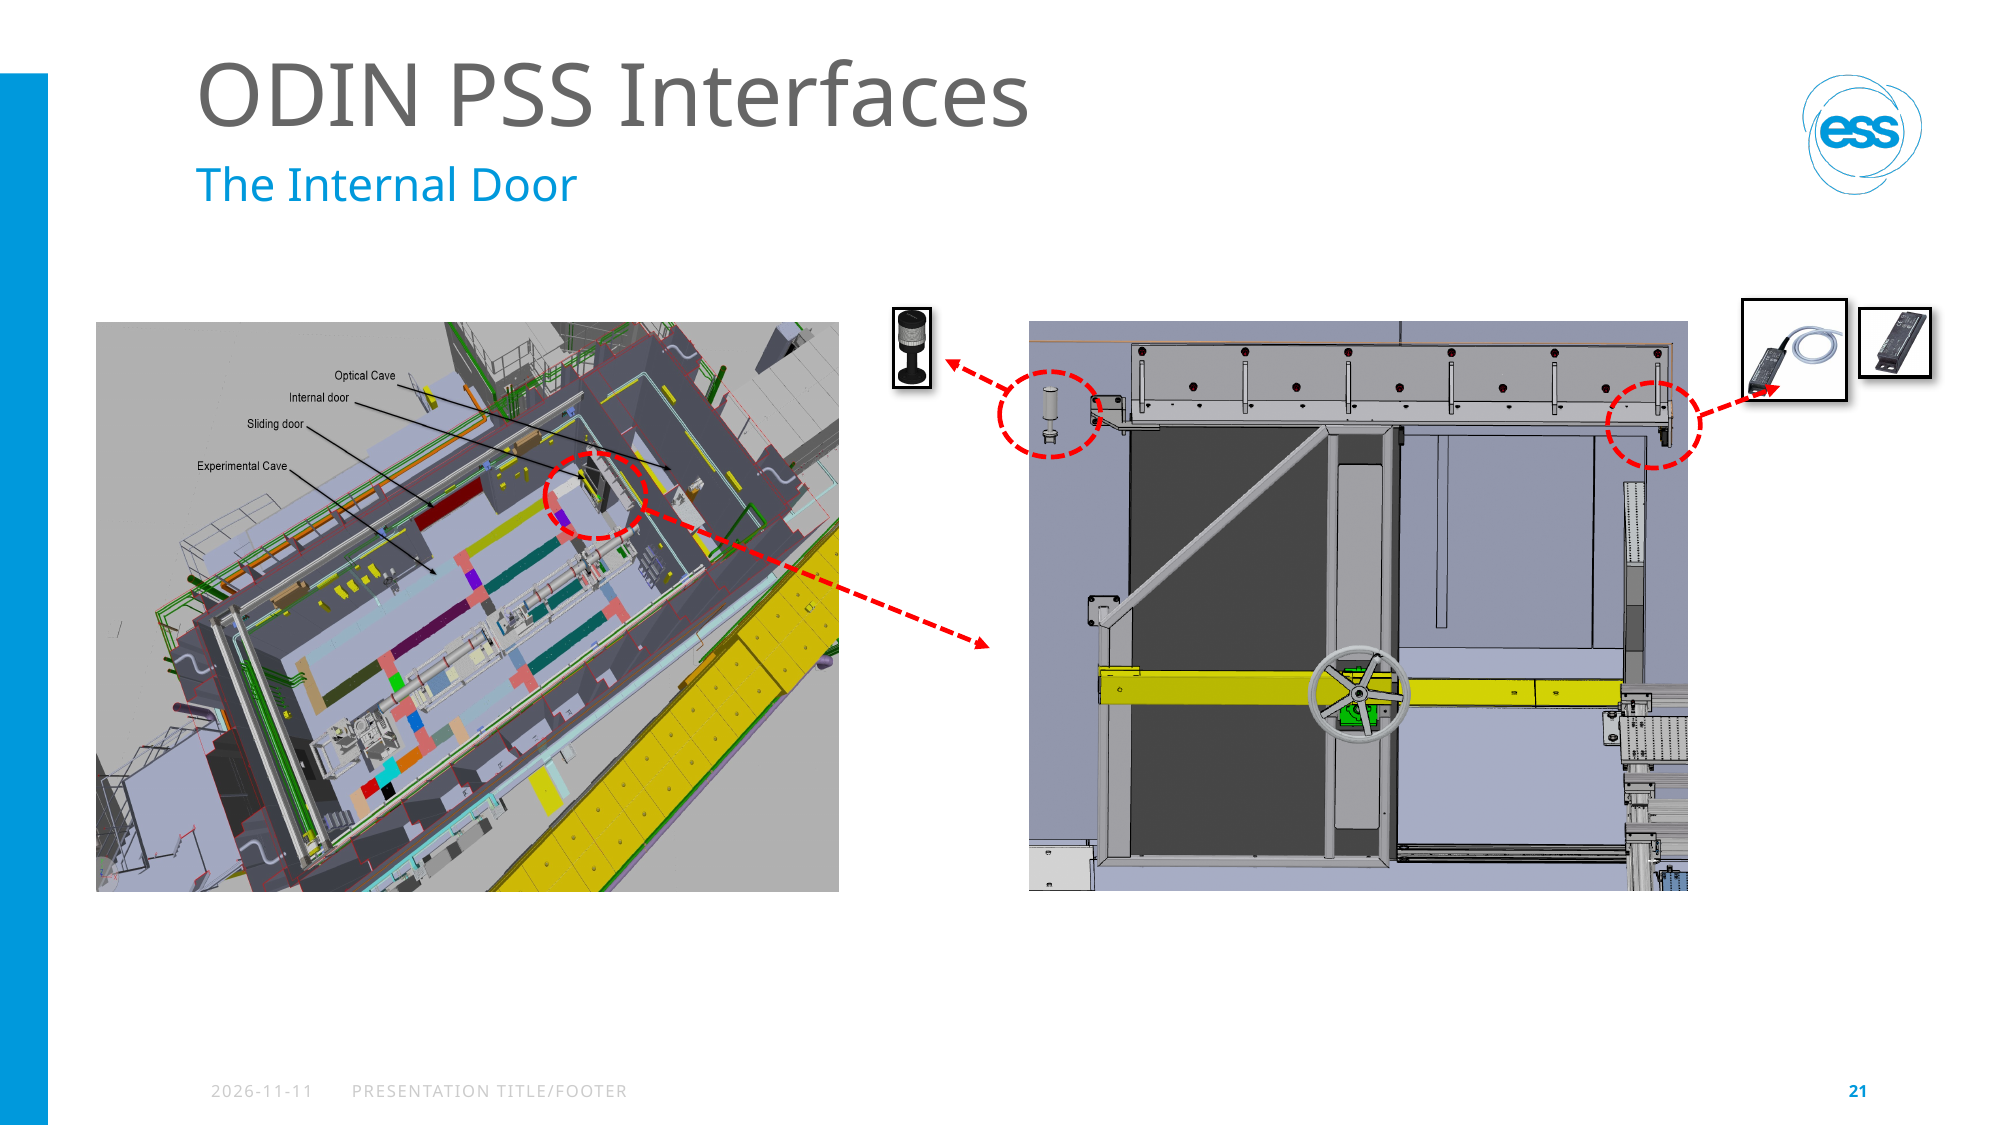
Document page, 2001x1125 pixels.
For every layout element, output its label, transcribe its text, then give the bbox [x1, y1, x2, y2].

footer PRESENTATION TITLE/FOOTER [336, 1062, 1046, 1123]
picture [1029, 321, 1689, 892]
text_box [1700, 385, 1781, 416]
list The Internal Door [181, 152, 1717, 236]
title ODIN PSS Interfaces [181, 43, 1717, 152]
text_box [998, 374, 1029, 455]
text_box [1689, 395, 1702, 455]
picture [894, 309, 929, 386]
picture [96, 322, 839, 892]
picture [1861, 309, 1929, 376]
picture [1743, 300, 1846, 400]
slide_number 21 [1432, 1062, 1883, 1123]
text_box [646, 509, 990, 648]
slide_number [196, 1062, 333, 1123]
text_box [945, 359, 1009, 392]
